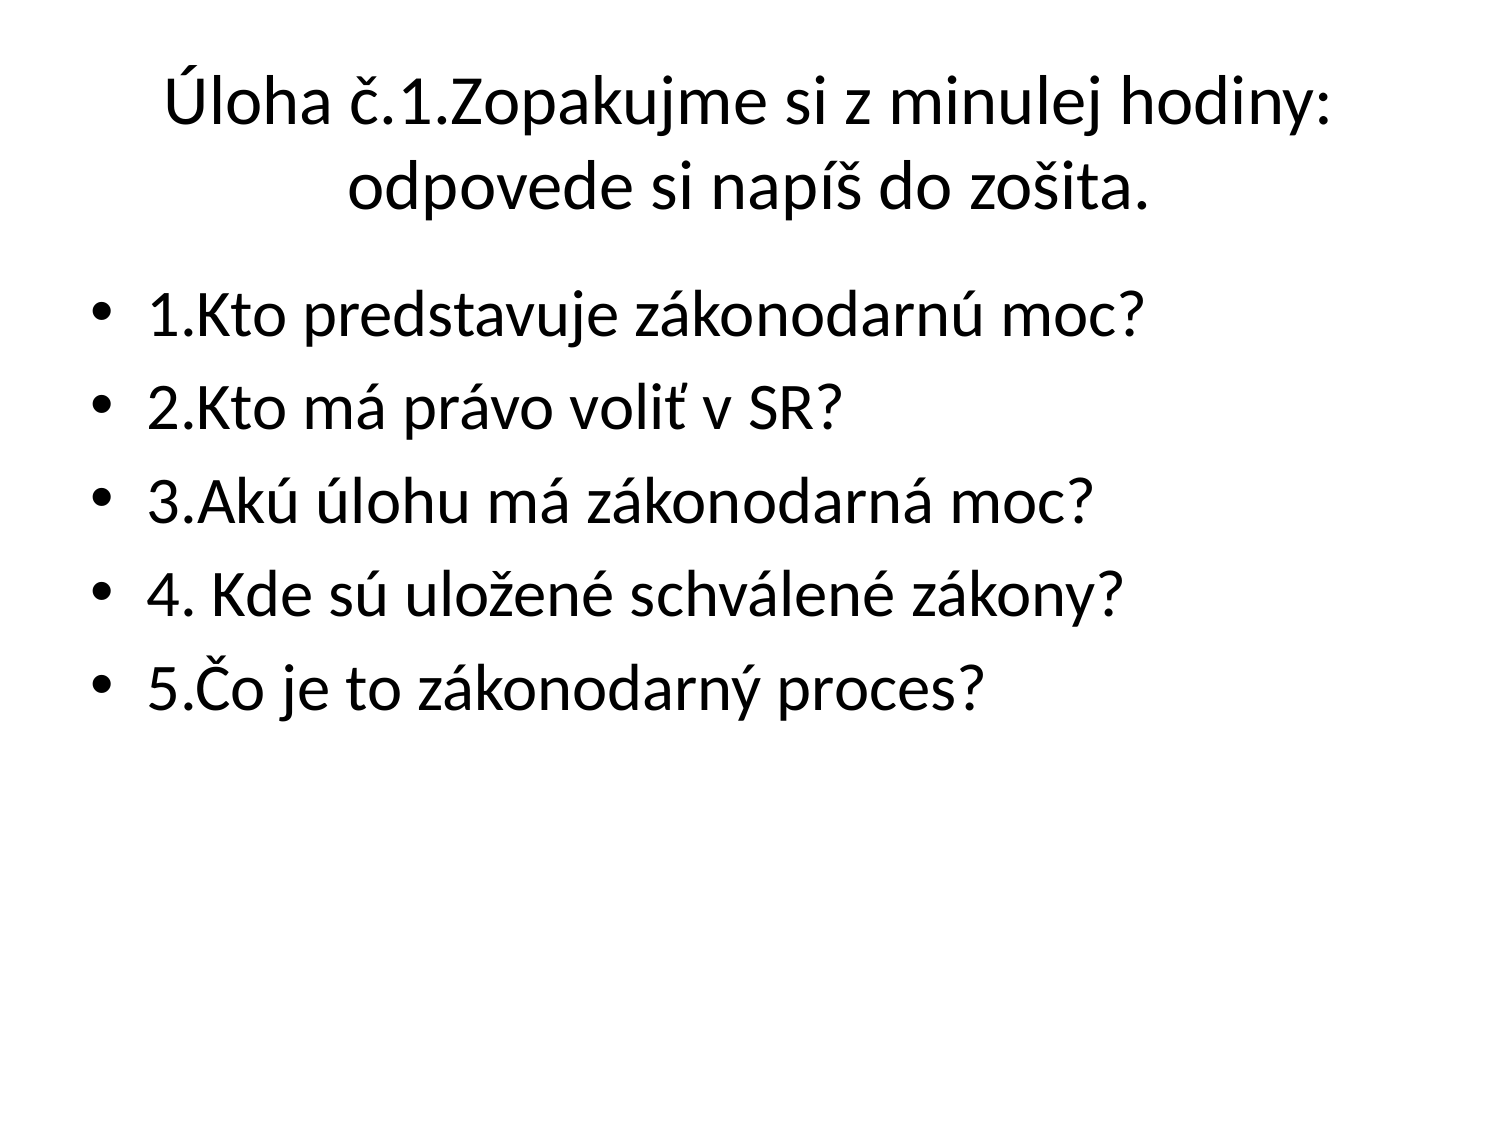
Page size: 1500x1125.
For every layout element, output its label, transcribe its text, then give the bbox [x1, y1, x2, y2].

title Úloha č.1.Zopakujme si z minulej hodiny: odpovede si napíš do zošita. [75, 45, 1425, 233]
list 1.Kto predstavuje zákonodarnú moc? 2.Kto má právo voliť v SR? 3.Akú úlohu má zákonodarná moc? 4. Kde sú uložené schválené zákony? 5.Čo je to zákonodarný proces? [75, 262, 1425, 1005]
